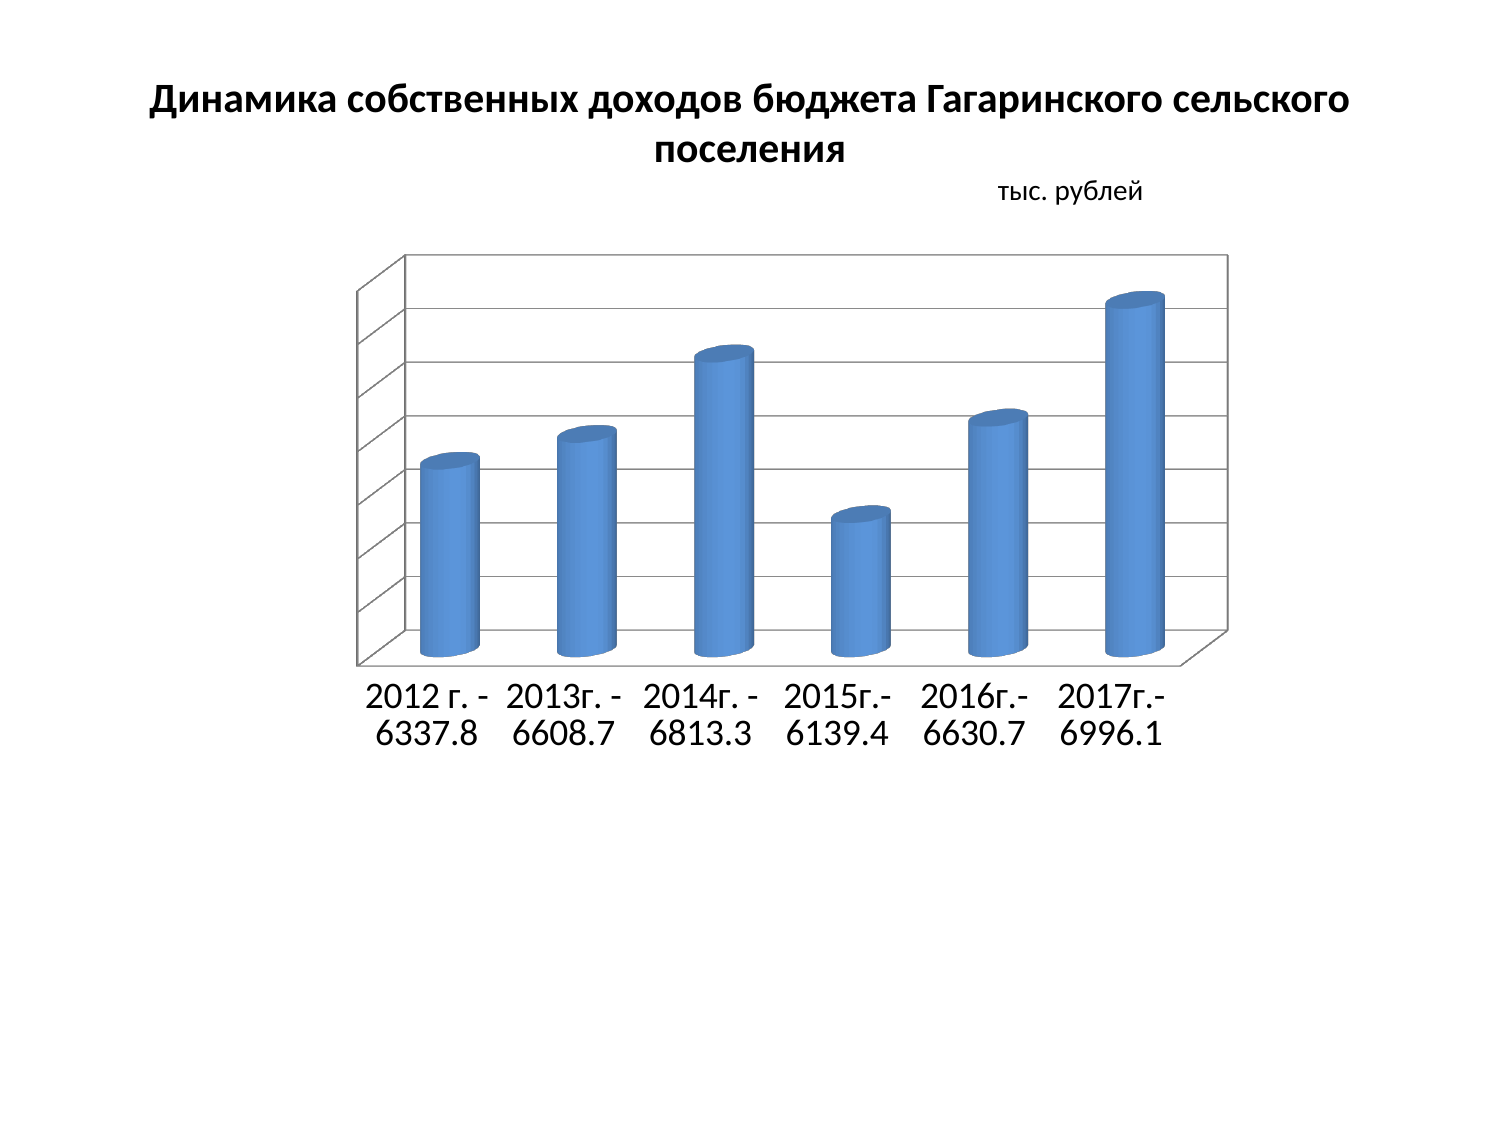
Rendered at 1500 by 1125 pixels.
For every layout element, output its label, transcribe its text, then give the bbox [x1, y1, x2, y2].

title Динамика собственных доходов бюджета Гагаринского сельского поселения тыс. рублей [75, 45, 1425, 233]
chart [253, 231, 1255, 899]
